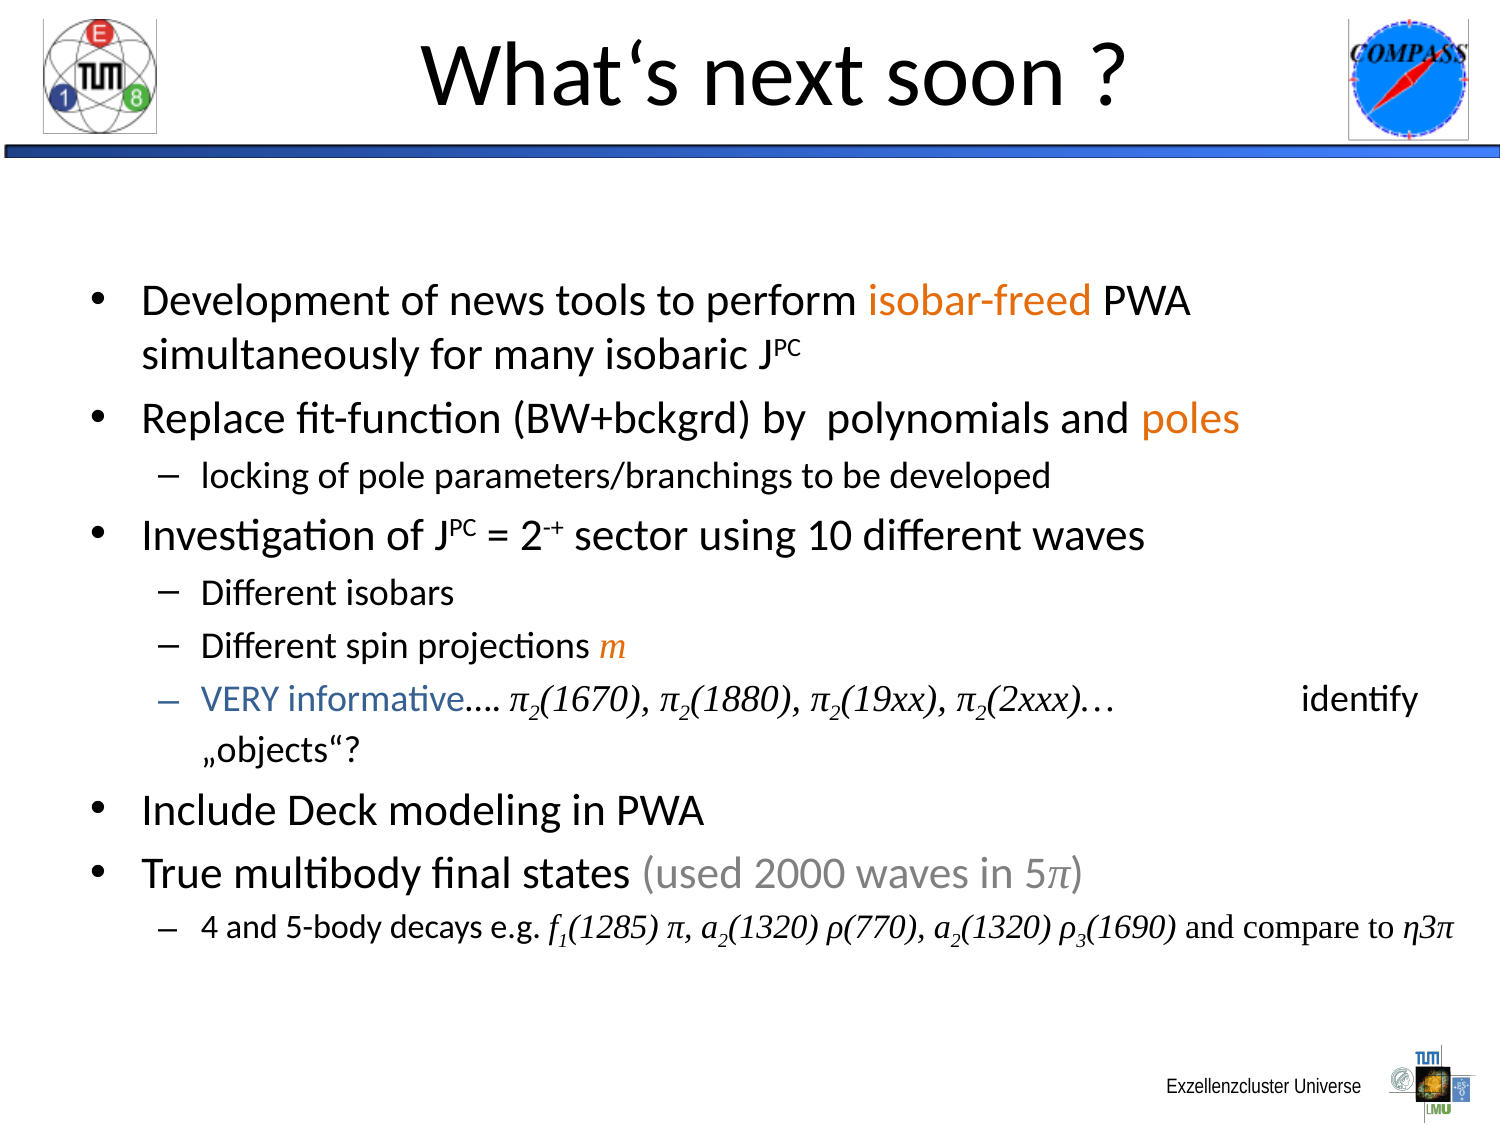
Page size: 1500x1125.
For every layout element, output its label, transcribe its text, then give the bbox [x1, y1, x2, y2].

title What‘s next soon ? [100, 0, 1451, 138]
list Development of news tools to perform isobar-freed PWA simultaneously for many isobaric JPC Replace fit-function (BW+bckgrd) by polynomials and poles locking of pole parameters/branchings to be developed Investigation of JPC = 2-+ sector using 10 different waves Different isobars Different spin projections m VERY informative…. π2(1670), π2(1880), π2(19xx), π2(2xxx)… identify „objects“? Include Deck modeling in PWA True multibody final states (used 2000 waves in 5π) 4 and 5-body decays e.g. f1(1285) π, a2(1320) ρ(770), a2(1320) ρ3(1690) and compare to η3π [75, 262, 1483, 1005]
picture [1389, 1044, 1476, 1124]
